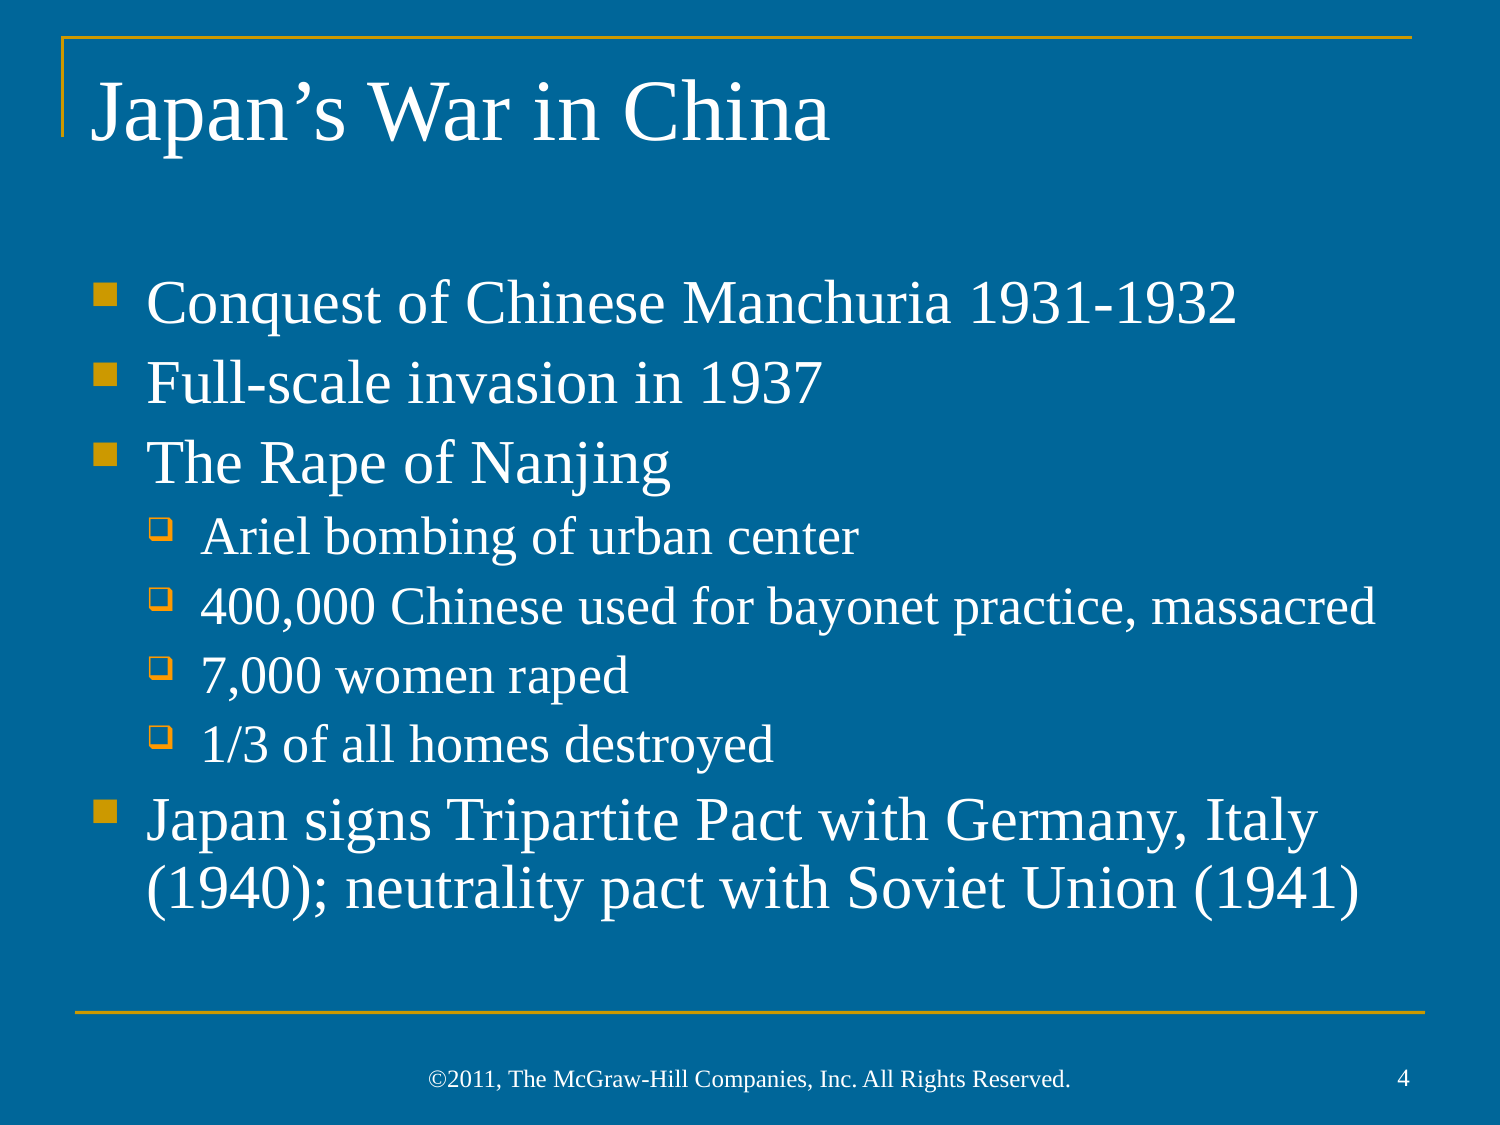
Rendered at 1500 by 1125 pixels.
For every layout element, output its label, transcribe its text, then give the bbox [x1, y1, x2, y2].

list Conquest of Chinese Manchuria 1931-1932 Full-scale invasion in 1937 The Rape of Nanjing Ariel bombing of urban center 400,000 Chinese used for bayonet practice, massacred 7,000 women raped 1/3 of all homes destroyed Japan signs Tripartite Pact with Germany, Italy (1940); neutrality pact with Soviet Union (1941) [74, 262, 1426, 1006]
footer ©2011, The McGraw-Hill Companies, Inc. All Rights Reserved. [324, 1024, 1176, 1101]
title Japan’s War in China [74, 45, 1426, 233]
slide_number 4 [1074, 1023, 1426, 1100]
